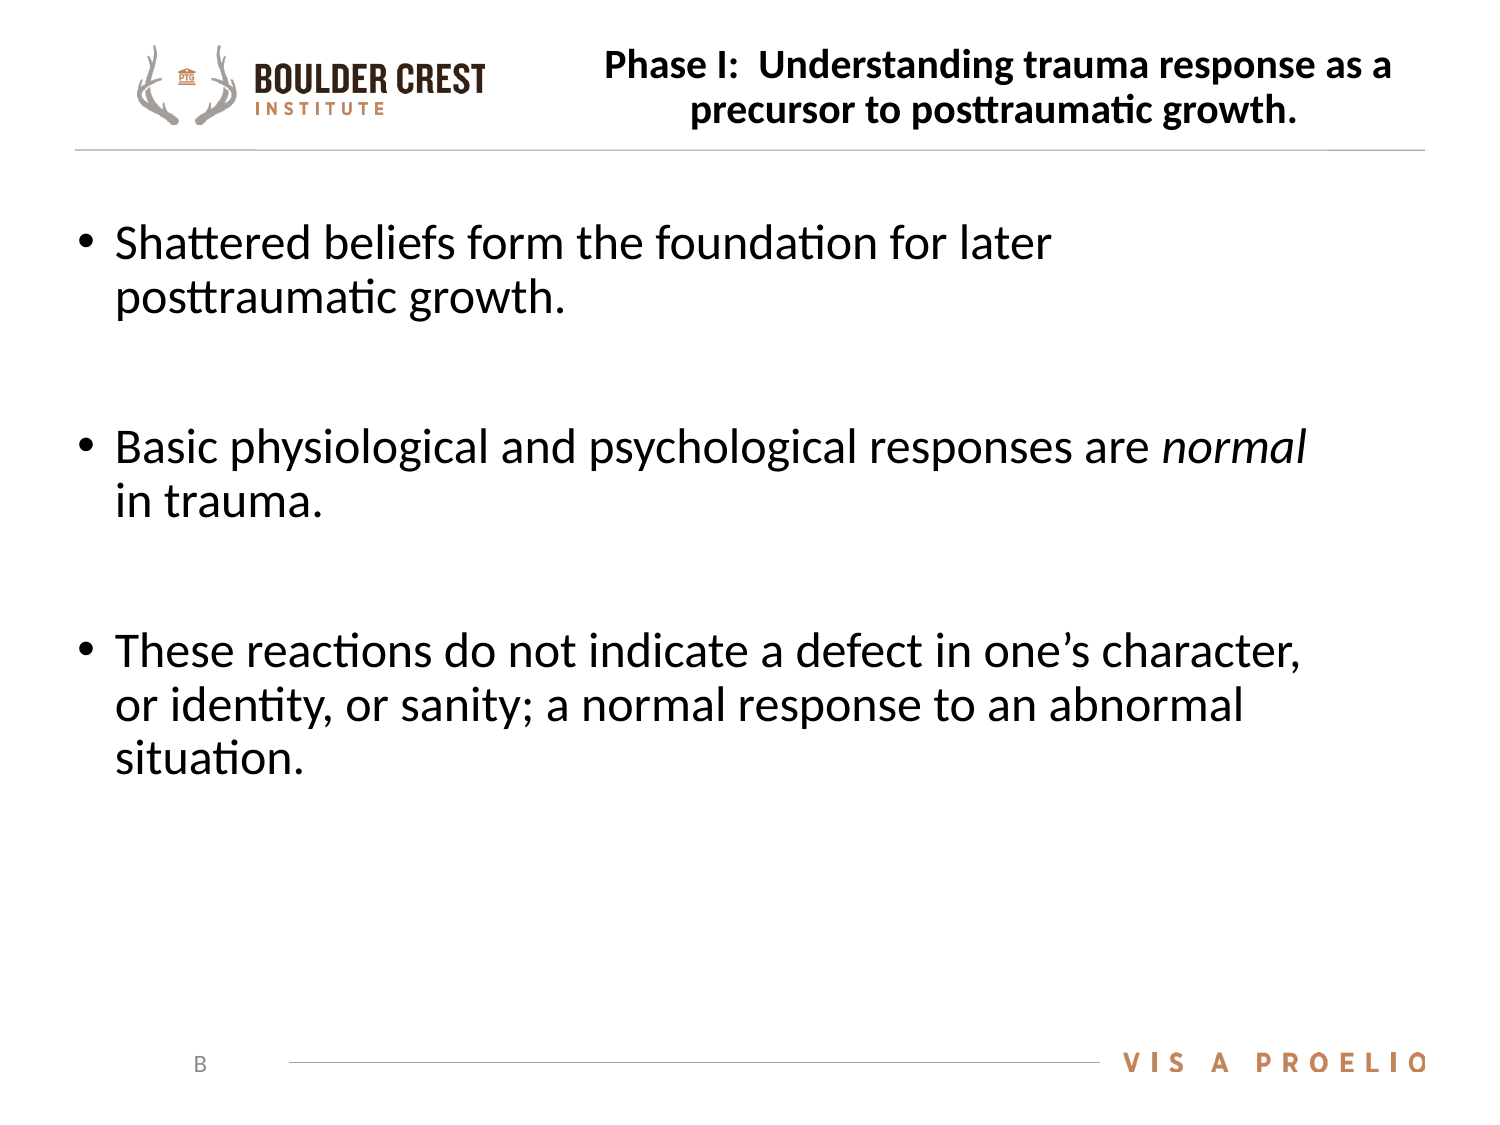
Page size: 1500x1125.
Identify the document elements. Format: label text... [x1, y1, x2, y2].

title Phase I: Understanding trauma response as a precursor to posttraumatic growth. [535, 42, 1463, 133]
slide_number B [156, 1032, 245, 1092]
list Shattered beliefs form the foundation for later posttraumatic growth. Basic physiological and psychological responses are normal in trauma. These reactions do not indicate a defect in one’s character, or identity, or sanity; a normal response to an abnormal situation. [62, 209, 1338, 860]
